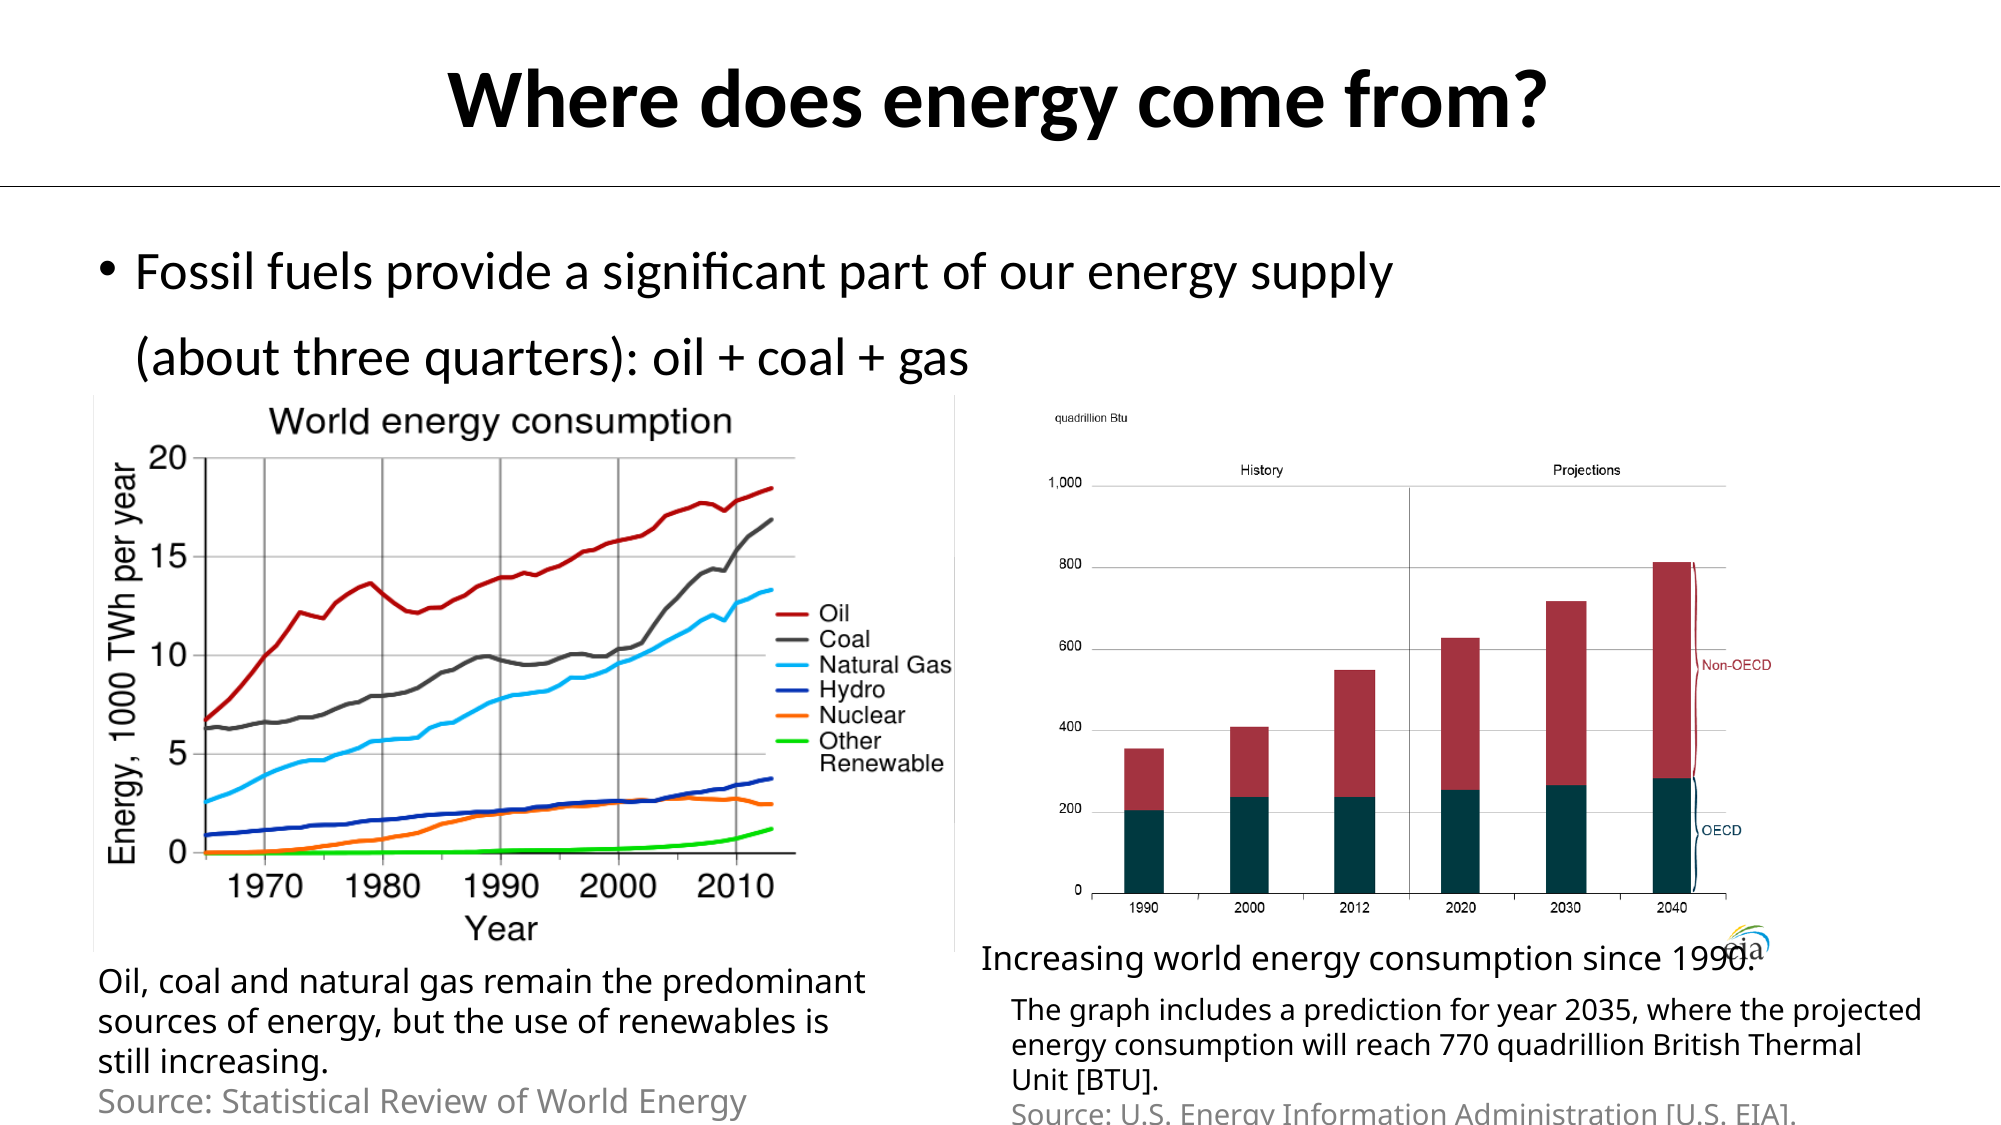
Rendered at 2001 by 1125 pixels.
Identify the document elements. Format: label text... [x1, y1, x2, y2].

title Where does energy come from? [348, 0, 1651, 196]
list Fossil fuels provide a significant part of our energy supply (about three quarters): oil + coal + gas [83, 218, 1863, 991]
picture [92, 395, 956, 952]
picture [1039, 409, 1787, 966]
text_box The graph includes a prediction for year 2035, where the projected energy consumption will reach 770 quadrillion British Thermal Unit [BTU]. Source: U.S. Energy Information Administration [U.S. EIA]. [996, 984, 1940, 1125]
text_box Oil, coal and natural gas remain the predominant sources of energy, but the use of renewables is still increasing. Source: Statistical Review of World Energy [83, 952, 896, 1125]
text_box Increasing world energy consumption since 1990. [966, 930, 1781, 985]
